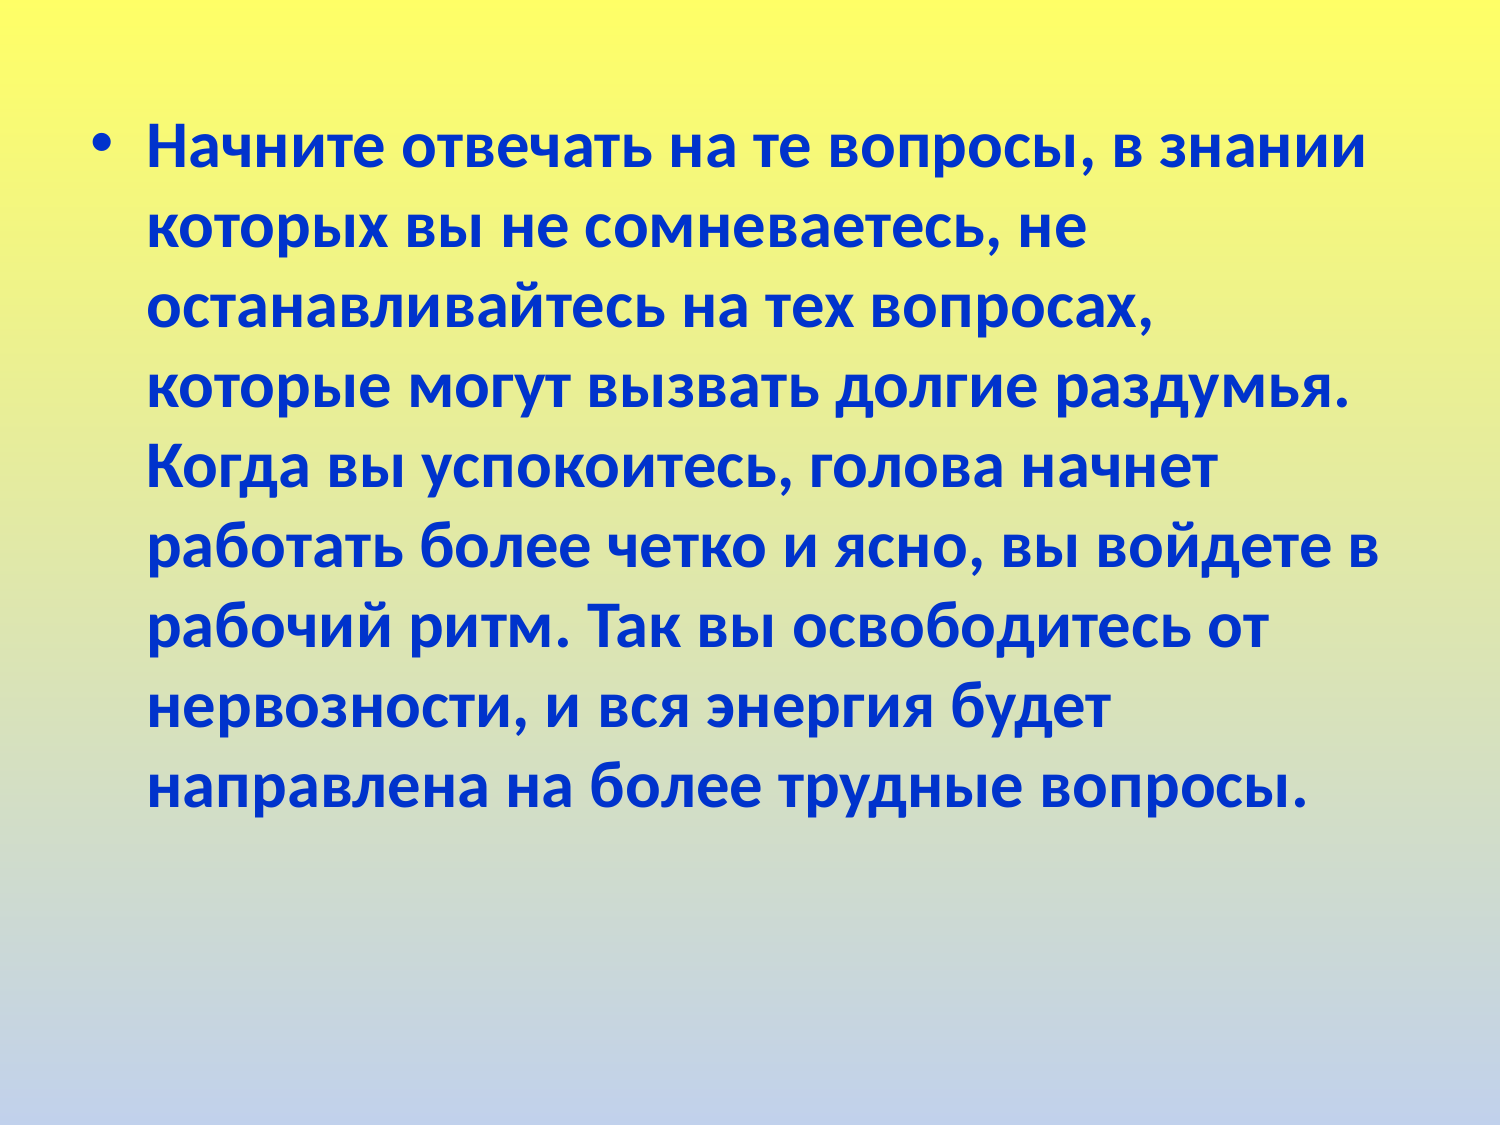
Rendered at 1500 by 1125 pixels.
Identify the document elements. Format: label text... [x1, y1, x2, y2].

list Начните отвечать на те вопросы, в знании которых вы не сомневаетесь, не останавливайтесь на тех вопросах, которые могут вызвать долгие раздумья. Когда вы успокоитесь, голова начнет работать более четко и ясно, вы войдете в рабочий ритм. Так вы освободитесь от нервозности, и вся энергия будет направлена на более трудные вопросы. [75, 93, 1425, 1005]
